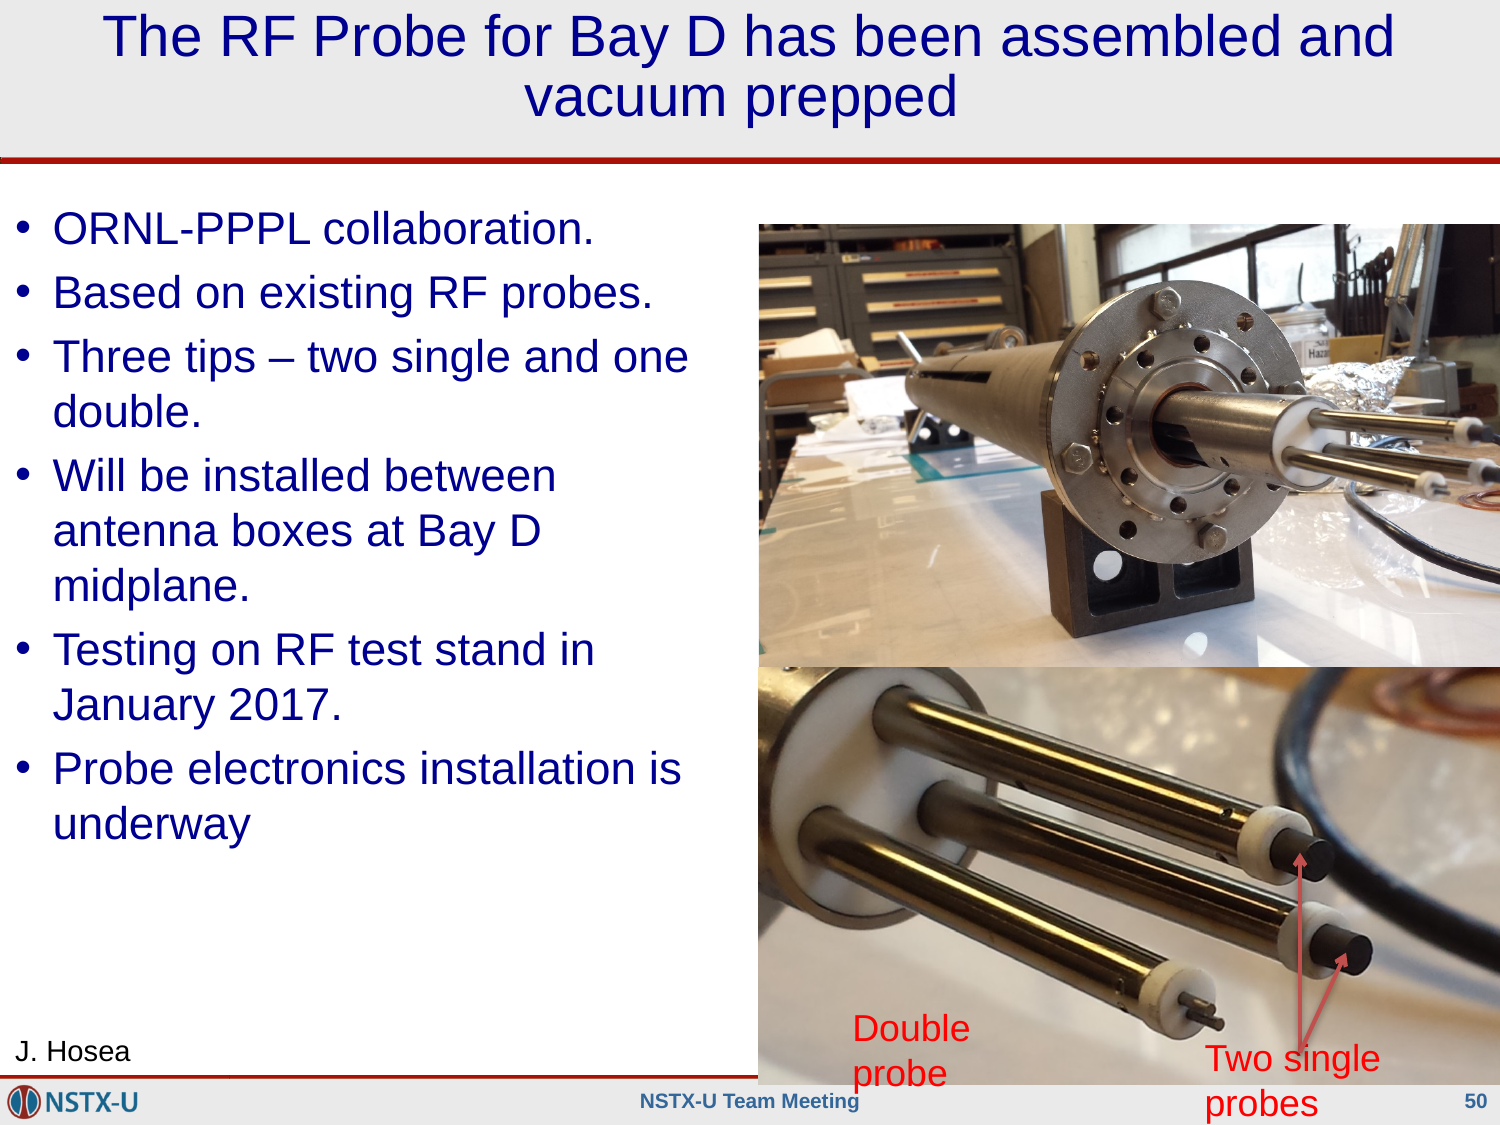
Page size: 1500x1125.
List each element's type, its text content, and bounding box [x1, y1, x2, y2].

title The RF Probe for Bay D has been assembled and vacuum prepped [0, 0, 1500, 163]
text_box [758, 224, 1500, 1088]
text_box J. Hosea [0, 1024, 146, 1075]
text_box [1299, 952, 1347, 1053]
picture [0, 1075, 1500, 1125]
list ORNL-PPPL collaboration. Based on existing RF probes. Three tips – two single and one double. Will be installed between antenna boxes at Bay D midplane. Testing on RF test stand in January 2017. Probe electronics installation is underway [0, 191, 750, 888]
